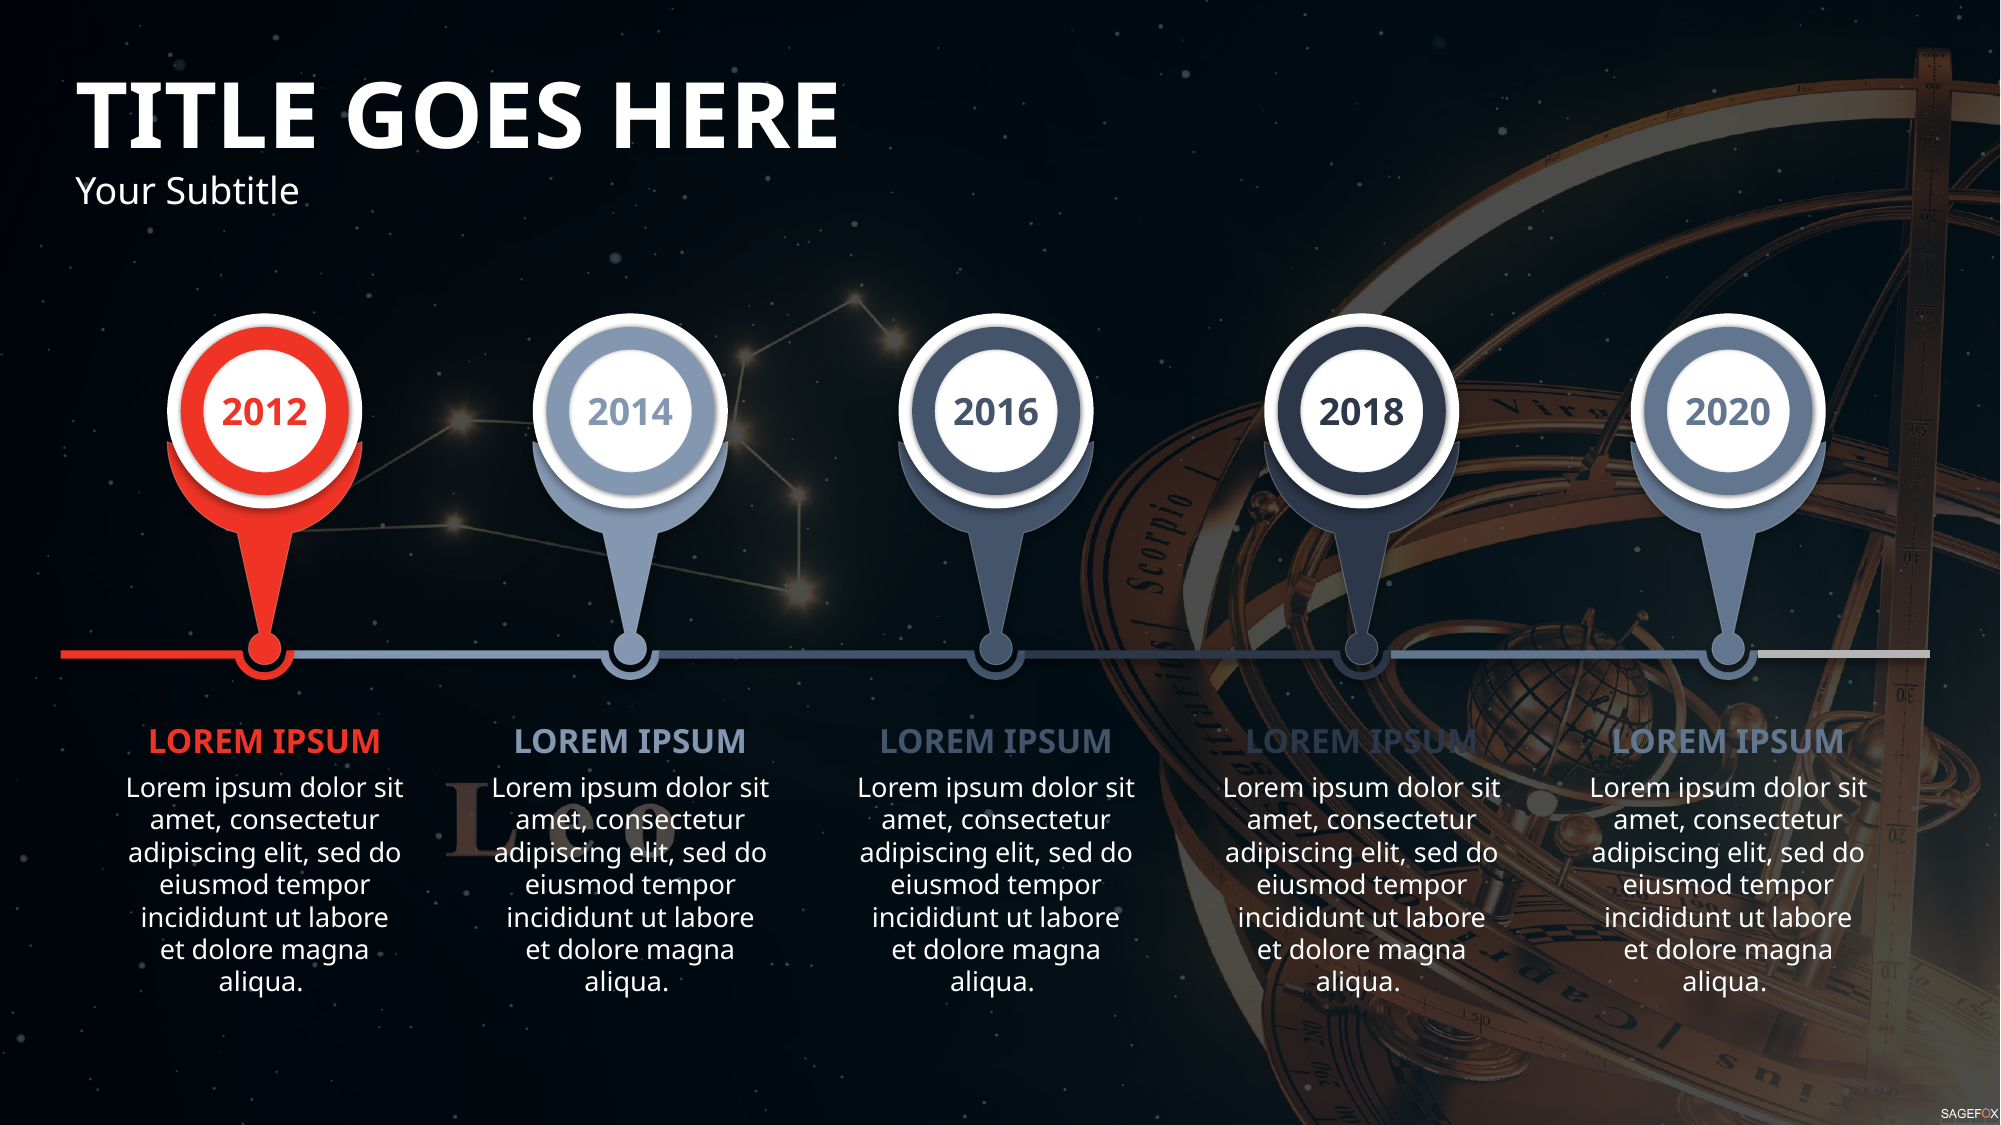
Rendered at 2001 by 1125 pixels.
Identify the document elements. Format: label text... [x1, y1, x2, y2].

text_box [1658, 509, 1799, 666]
text_box [1291, 509, 1432, 666]
text_box [560, 509, 701, 666]
text_box TITLE GOES HERE Your Subtitle [60, 49, 1036, 220]
text_box LOREM IPSUM Lorem ipsum dolor sit amet, consectetur adipiscing elit, sed do eiusmod tempor incididunt ut labore et dolore magna aliqua. [480, 715, 781, 1003]
text_box [925, 509, 1067, 666]
text_box [1757, 649, 1931, 659]
text_box [59, 649, 297, 681]
text_box LOREM IPSUM Lorem ipsum dolor sit amet, consectetur adipiscing elit, sed do eiusmod tempor incididunt ut labore et dolore magna aliqua. [114, 715, 415, 1003]
text_box [1023, 649, 1387, 681]
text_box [167, 313, 363, 509]
text_box LOREM IPSUM Lorem ipsum dolor sit amet, consectetur adipiscing elit, sed do eiusmod tempor incididunt ut labore et dolore magna aliqua. [846, 715, 1147, 1003]
text_box LOREM IPSUM Lorem ipsum dolor sit amet, consectetur adipiscing elit, sed do eiusmod tempor incididunt ut labore et dolore magna aliqua. [1578, 715, 1879, 1003]
text_box [1390, 649, 1754, 681]
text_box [1264, 313, 1460, 509]
text_box LOREM IPSUM Lorem ipsum dolor sit amet, consectetur adipiscing elit, sed do eiusmod tempor incididunt ut labore et dolore magna aliqua. [1211, 715, 1512, 1003]
text_box [657, 649, 1021, 681]
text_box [532, 313, 728, 509]
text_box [1630, 313, 1826, 509]
text_box [194, 509, 335, 666]
text_box [296, 649, 655, 681]
picture [0, 0, 2001, 1125]
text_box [898, 313, 1094, 509]
